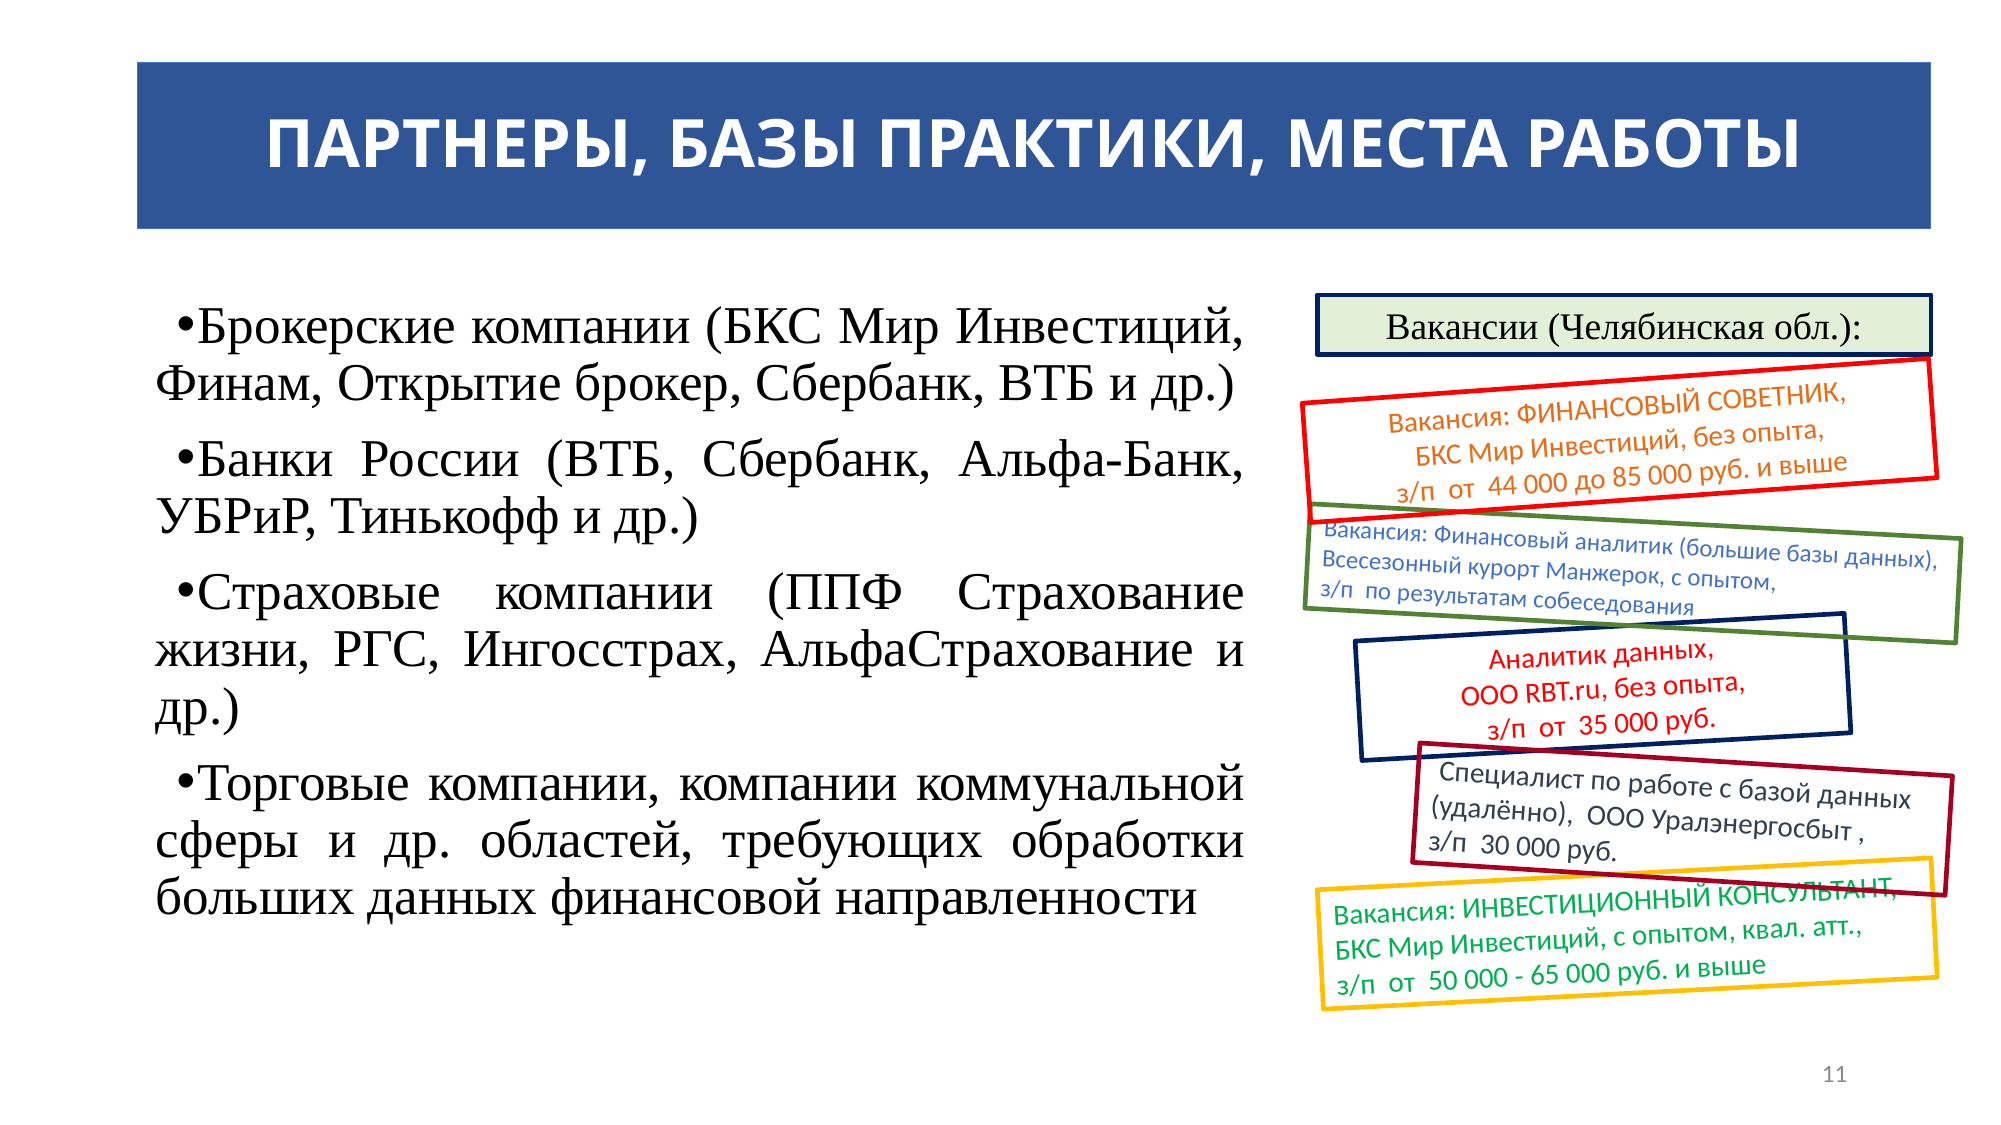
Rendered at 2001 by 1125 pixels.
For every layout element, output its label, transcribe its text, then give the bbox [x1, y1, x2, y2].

text_box Вакансия: ФИНАНСОВЫЙ СОВЕТНИК, БКС Мир Инвестиций, без опыта, з/п от 44 000 до 85 000 руб. и выше [1302, 358, 1938, 523]
title ПАРТНЕРЫ, БАЗЫ ПРАКТИКИ, МЕСТА РАБОТЫ [137, 62, 1931, 229]
text_box Вакансия: Финансовый аналитик (большие базы данных), Всесезонный курорт Манжерок, с опытом, з/п по результатам собеседования [1304, 512, 1962, 643]
text_box Вакансии (Челябинская обл.): [1317, 294, 1931, 355]
list Брокерские компании (БКС Мир Инвестиций, Финам, Открытие брокер, Сбербанк, ВТБ и др.) Банки России (ВТБ, Сбербанк, Альфа-Банк, УБРиР, Тинькофф и др.) Страховые компании (ППФ Страхование жизни, РГС, Ингосстрах, АльфаСтрахование и др.) Торговые компании, компании коммунальной сферы и др. областей, требующих обработки больших данных финансовой направленности [137, 290, 1260, 1034]
text_box Вакансия: ИНВЕСТИЦИОННЫЙ КОНСУЛЬТАНТ, БКС Мир Инвестиций, с опытом, квал. атт., з/п от 50 000 - 65 000 руб. и выше [1317, 875, 1938, 1010]
text_box Аналитик данных, ООО RBT.ru, без опыта, з/п от 35 000 руб. [1355, 626, 1851, 761]
slide_number 11 [1412, 1042, 1863, 1103]
text_box Специалист по работе с базой данных (удалённо), ООО Уралэнергосбыт , з/п 30 000 руб. [1412, 742, 1953, 896]
